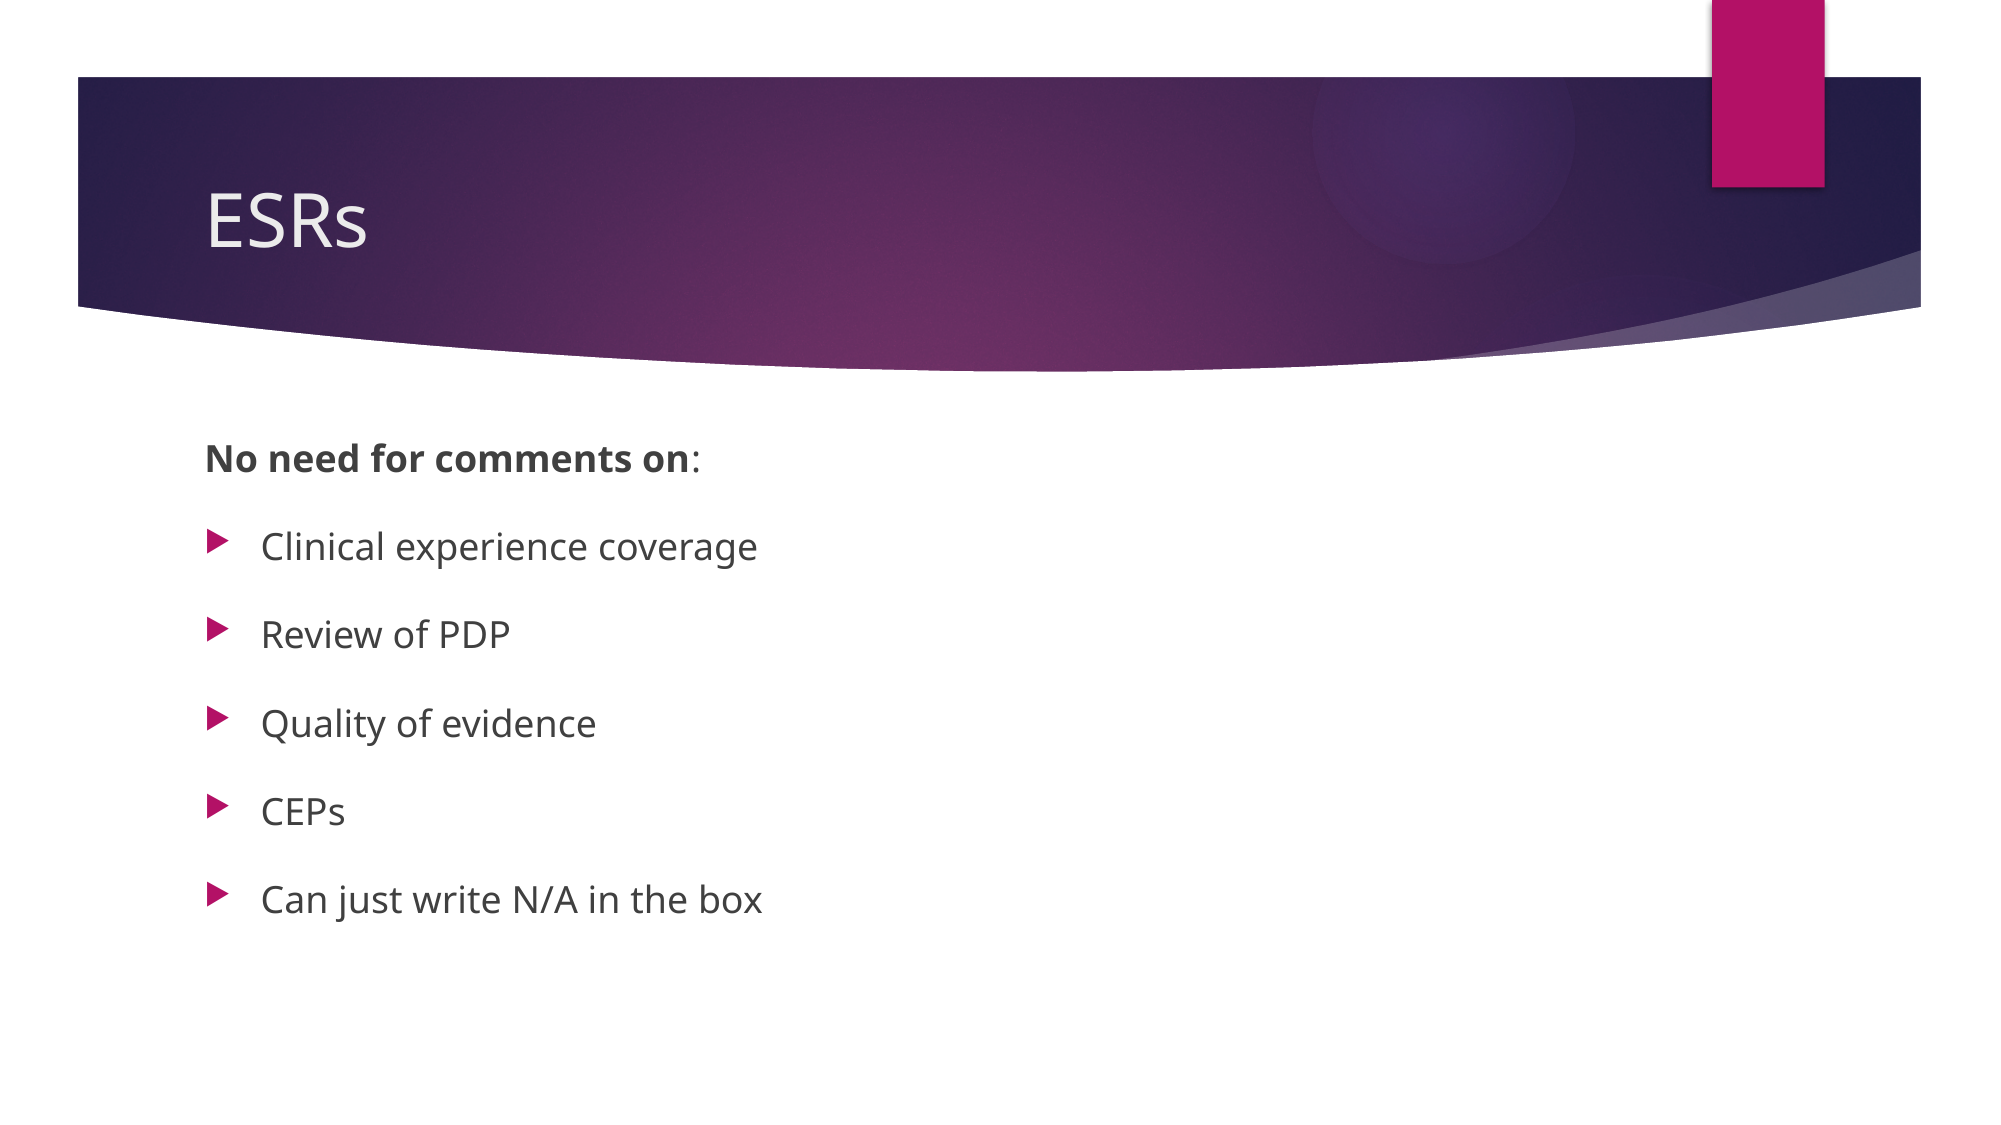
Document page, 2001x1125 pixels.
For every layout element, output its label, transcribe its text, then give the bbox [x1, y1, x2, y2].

list No need for comments on: Clinical experience coverage Review of PDP Quality of evidence CEPs Can just write N/A in the box [189, 427, 1638, 988]
title ESRs [189, 159, 1627, 276]
